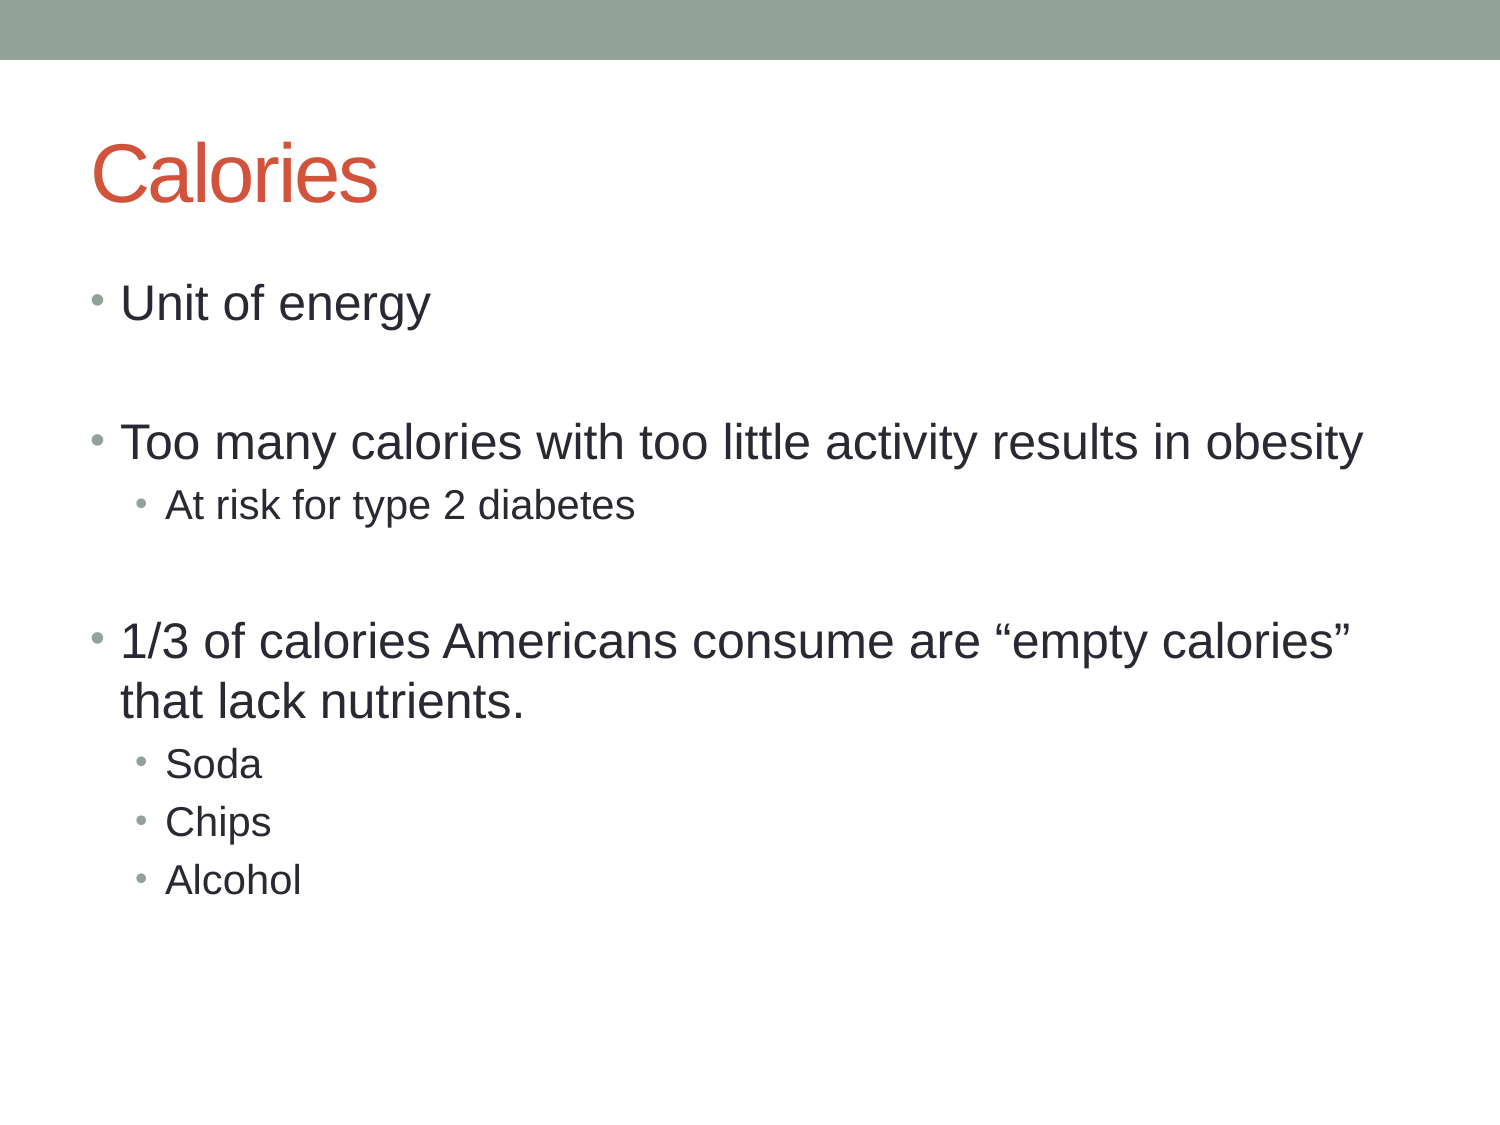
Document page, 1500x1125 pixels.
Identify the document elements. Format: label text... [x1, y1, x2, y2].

list Unit of energy Too many calories with too little activity results in obesity At risk for type 2 diabetes 1/3 of calories Americans consume are “empty calories” that lack nutrients. Soda Chips Alcohol [75, 262, 1425, 1063]
title Calories [75, 87, 1425, 250]
